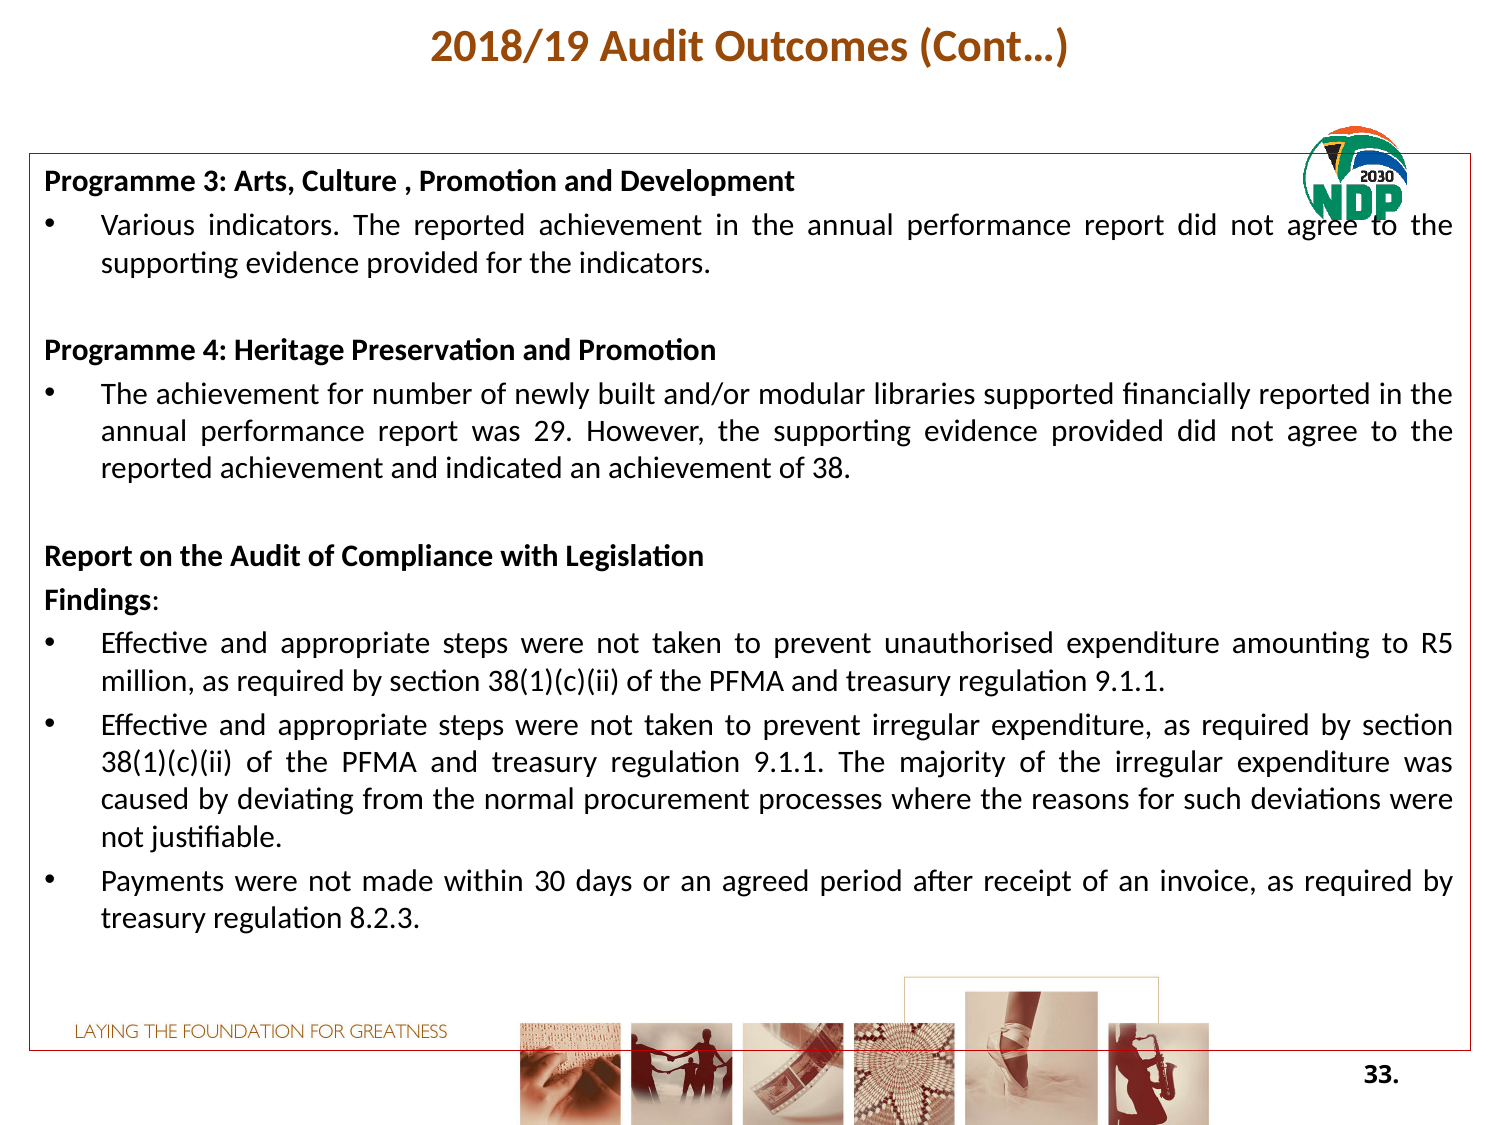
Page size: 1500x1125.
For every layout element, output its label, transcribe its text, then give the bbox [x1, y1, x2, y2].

title 2018/19 Audit Outcomes (Cont…) [53, 7, 1447, 79]
list Programme 3: Arts, Culture , Promotion and Development Various indicators. The reported achievement in the annual performance report did not agree to the supporting evidence provided for the indicators. Programme 4: Heritage Preservation and Promotion The achievement for number of newly built and/or modular libraries supported financially reported in the annual performance report was 29. However, the supporting evidence provided did not agree to the reported achievement and indicated an achievement of 38. Report on the Audit of Compliance with Legislation Findings: Effective and appropriate steps were not taken to prevent unauthorised expenditure amounting to R5 million, as required by section 38(1)(c)(ii) of the PFMA and treasury regulation 9.1.1. Effective and appropriate steps were not taken to prevent irregular expenditure, as required by section 38(1)(c)(ii) of the PFMA and treasury regulation 9.1.1. The majority of the irregular expenditure was caused by deviating from the normal procurement processes where the reasons for such deviations were not justifiable. Payments were not made within 30 days or an agreed period after receipt of an invoice, as required by treasury regulation 8.2.3. [29, 153, 1471, 1051]
text_box 33. [1331, 1050, 1432, 1111]
picture [1303, 126, 1407, 153]
picture [12, 941, 1253, 1125]
